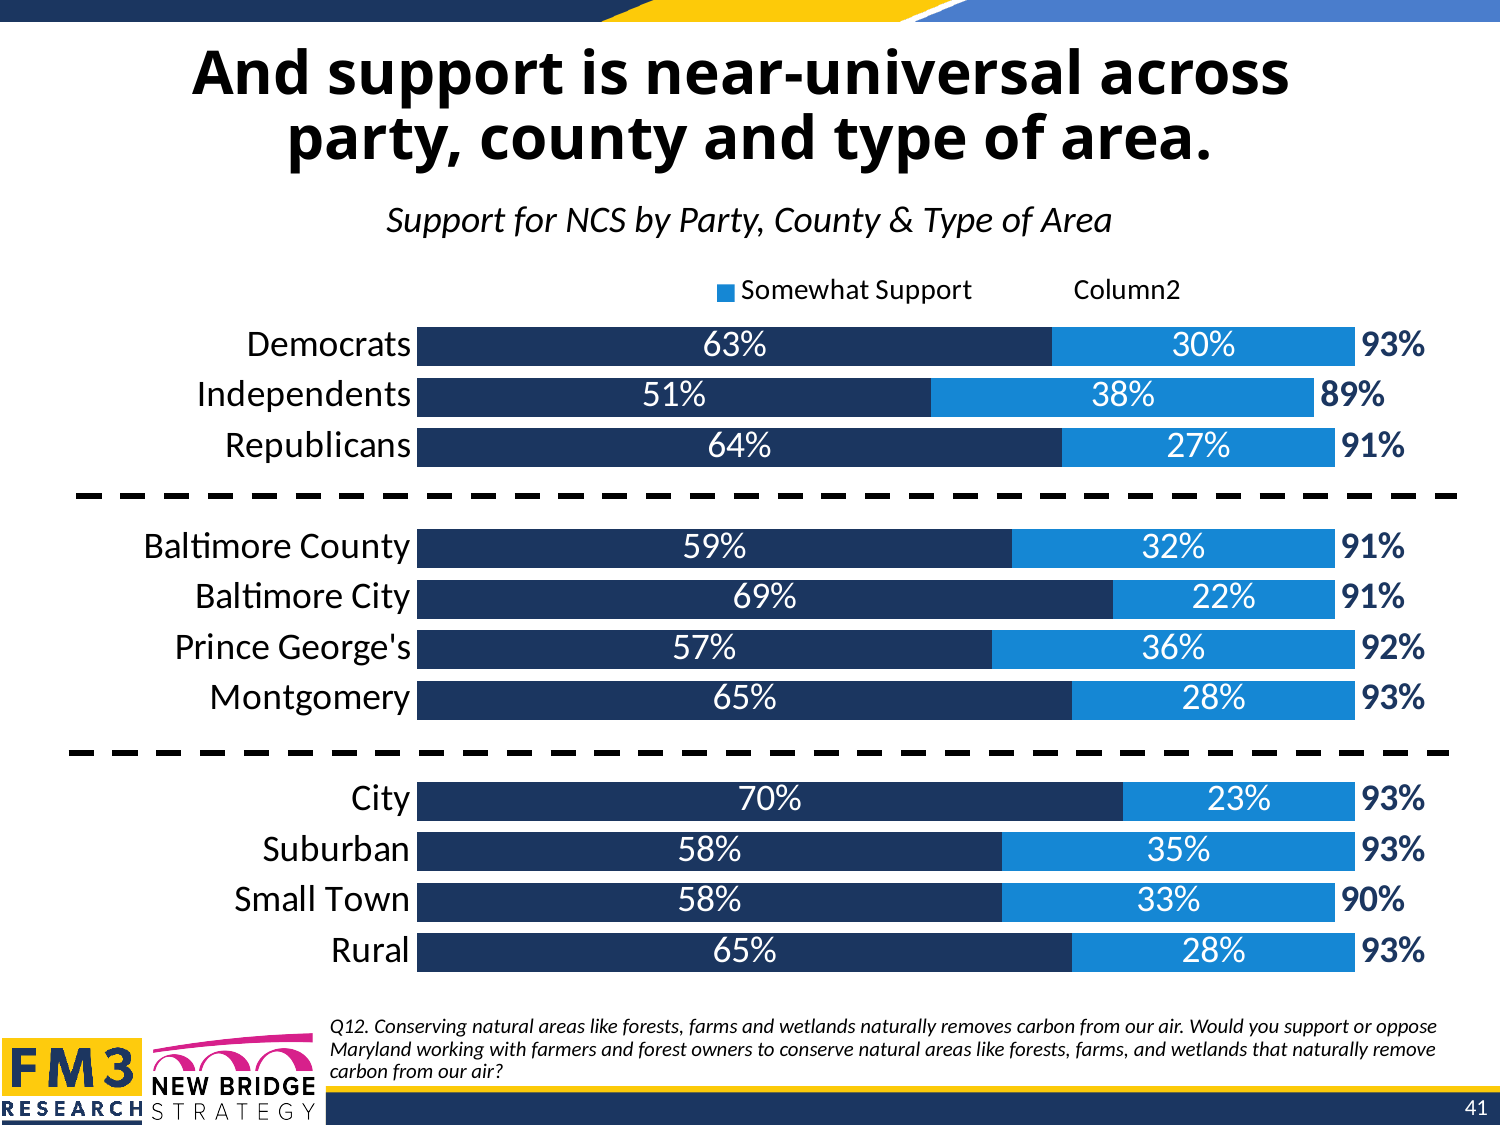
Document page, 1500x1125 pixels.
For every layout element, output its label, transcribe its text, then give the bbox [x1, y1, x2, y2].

chart [21, 254, 1465, 1026]
text_box Support for NCS by Party, County & Type of Area [206, 187, 1293, 248]
list Q12. Conserving natural areas like forests, farms and wetlands naturally removes carbon from our air. Would you support or oppose Maryland working with farmers and forest owners to conserve natural areas like forests, farms, and wetlands that naturally remove carbon from our air? [315, 1010, 1494, 1091]
picture [0, 0, 1500, 22]
picture [2, 1038, 142, 1125]
picture [152, 1033, 315, 1120]
title And support is near-universal across party, county and type of area. [0, 34, 1500, 218]
